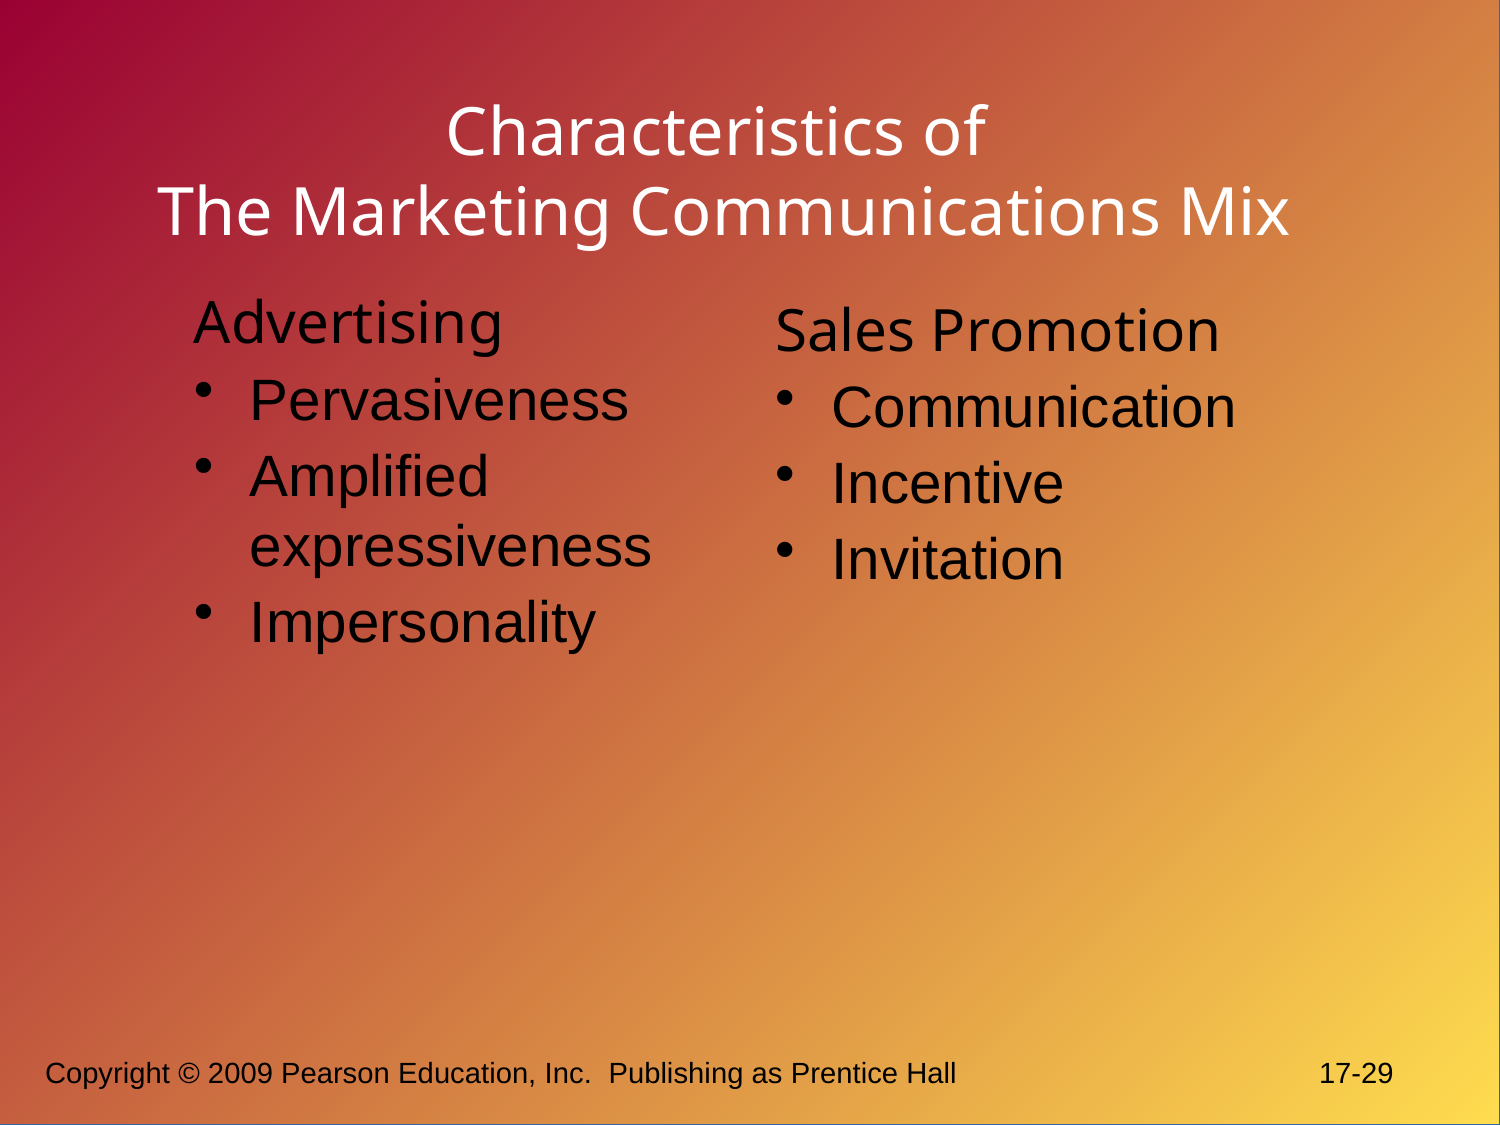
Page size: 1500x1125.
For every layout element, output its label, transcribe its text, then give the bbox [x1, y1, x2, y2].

text_box Copyright © 2009 Pearson Education, Inc. Publishing as Prentice Hall 17-29 [37, 1046, 1450, 1097]
list Advertising Pervasiveness Amplified expressiveness Impersonality [193, 285, 746, 1013]
title Characteristics of The Marketing Communications Mix [36, 74, 1413, 263]
text_box Sales Promotion Communication Incentive Invitation [767, 285, 1388, 599]
